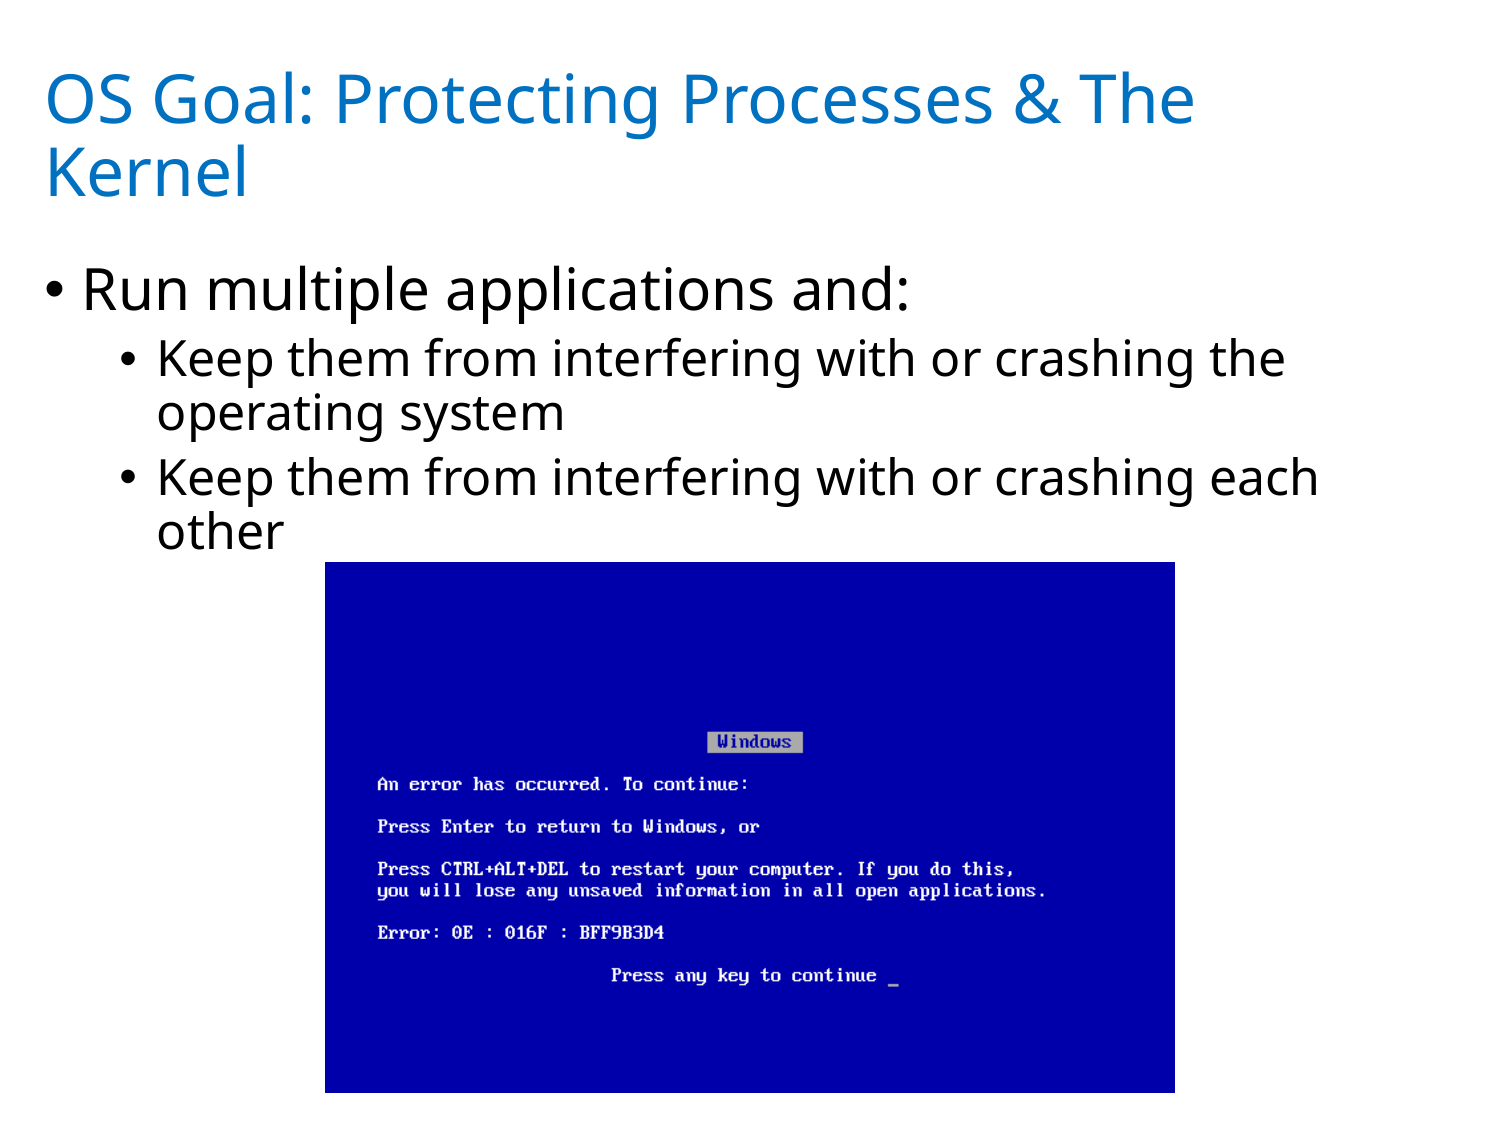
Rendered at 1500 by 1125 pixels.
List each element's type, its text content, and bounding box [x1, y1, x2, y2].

list Run multiple applications and: Keep them from interfering with or crashing the operating system Keep them from interfering with or crashing each other [29, 252, 1471, 586]
title OS Goal: Protecting Processes & The Kernel [29, 56, 1410, 220]
picture [325, 562, 1175, 1093]
